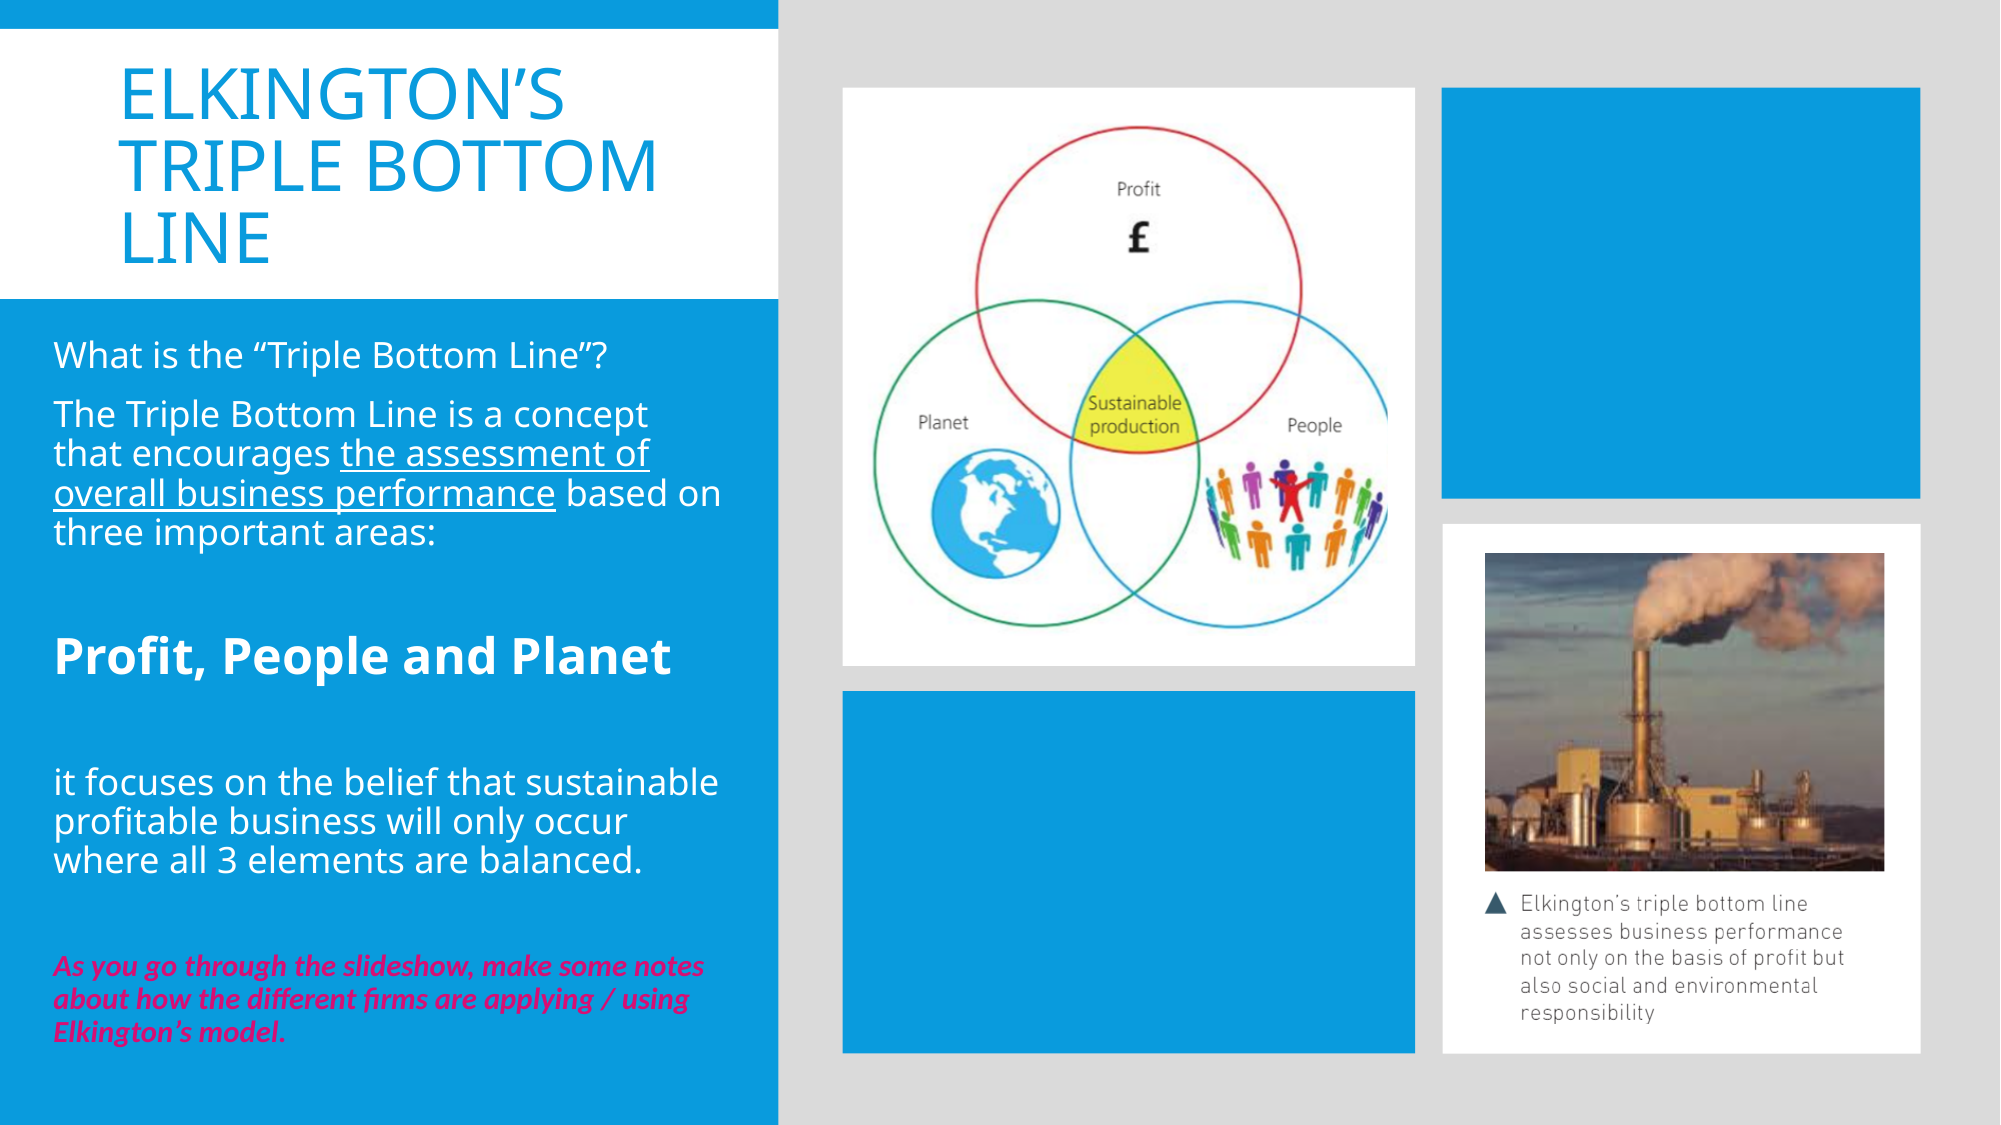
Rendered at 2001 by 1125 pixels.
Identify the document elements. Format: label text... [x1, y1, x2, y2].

list What is the “Triple Bottom Line”? The Triple Bottom Line is a concept that encourages the assessment of overall business performance based on three important areas: Profit, People and Planet it focuses on the belief that sustainable profitable business will only occur where all 3 elements are balanced. As you go through the slideshow, make some notes about how the different firms are applying / using Elkington’s model. [38, 329, 739, 1079]
text_box [777, 0, 2000, 1125]
text_box [842, 690, 1416, 1055]
text_box [1441, 87, 1921, 500]
picture [867, 117, 1388, 636]
text_box [1442, 523, 1922, 1055]
text_box [842, 87, 1416, 667]
picture [1468, 553, 1895, 1024]
title Elkington’s triple bottom line [104, 46, 707, 295]
